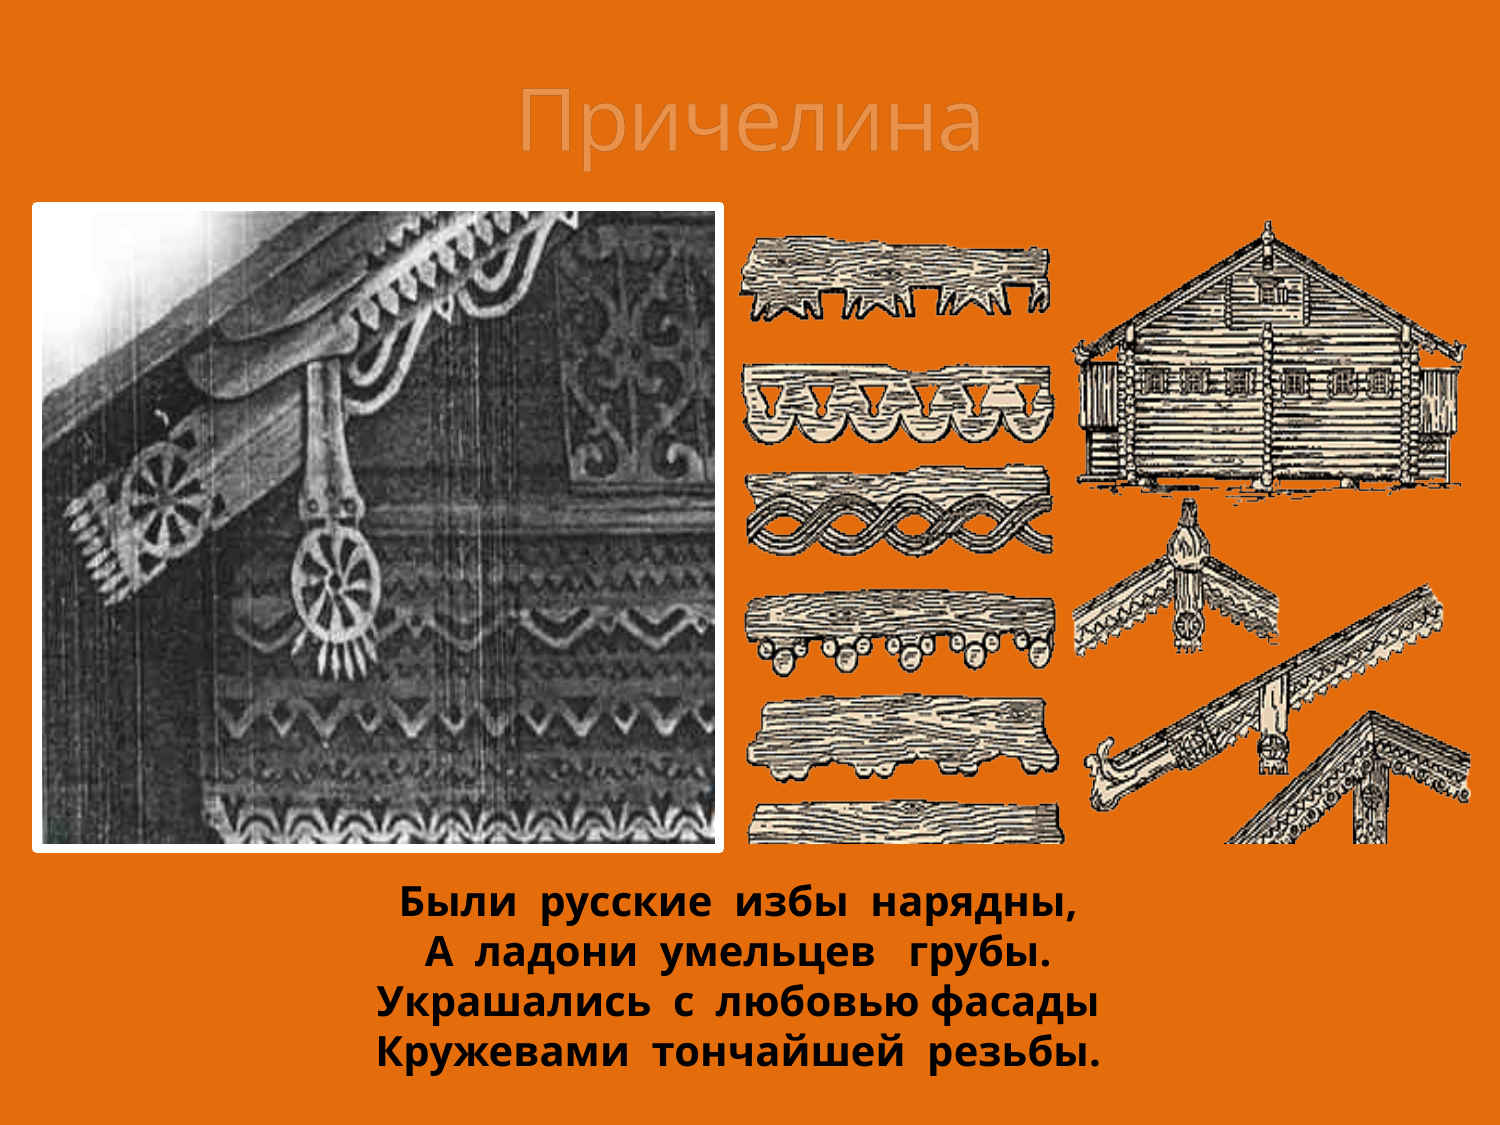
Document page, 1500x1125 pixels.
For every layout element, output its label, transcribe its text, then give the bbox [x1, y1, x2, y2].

text_box Были русские избы нарядны, А ладони умельцев грубы. Украшались с любовью фасады Кружевами тончайшей резьбы. [246, 867, 1231, 1082]
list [729, 210, 1477, 844]
title Причелина [74, 24, 1425, 176]
picture [41, 210, 716, 844]
